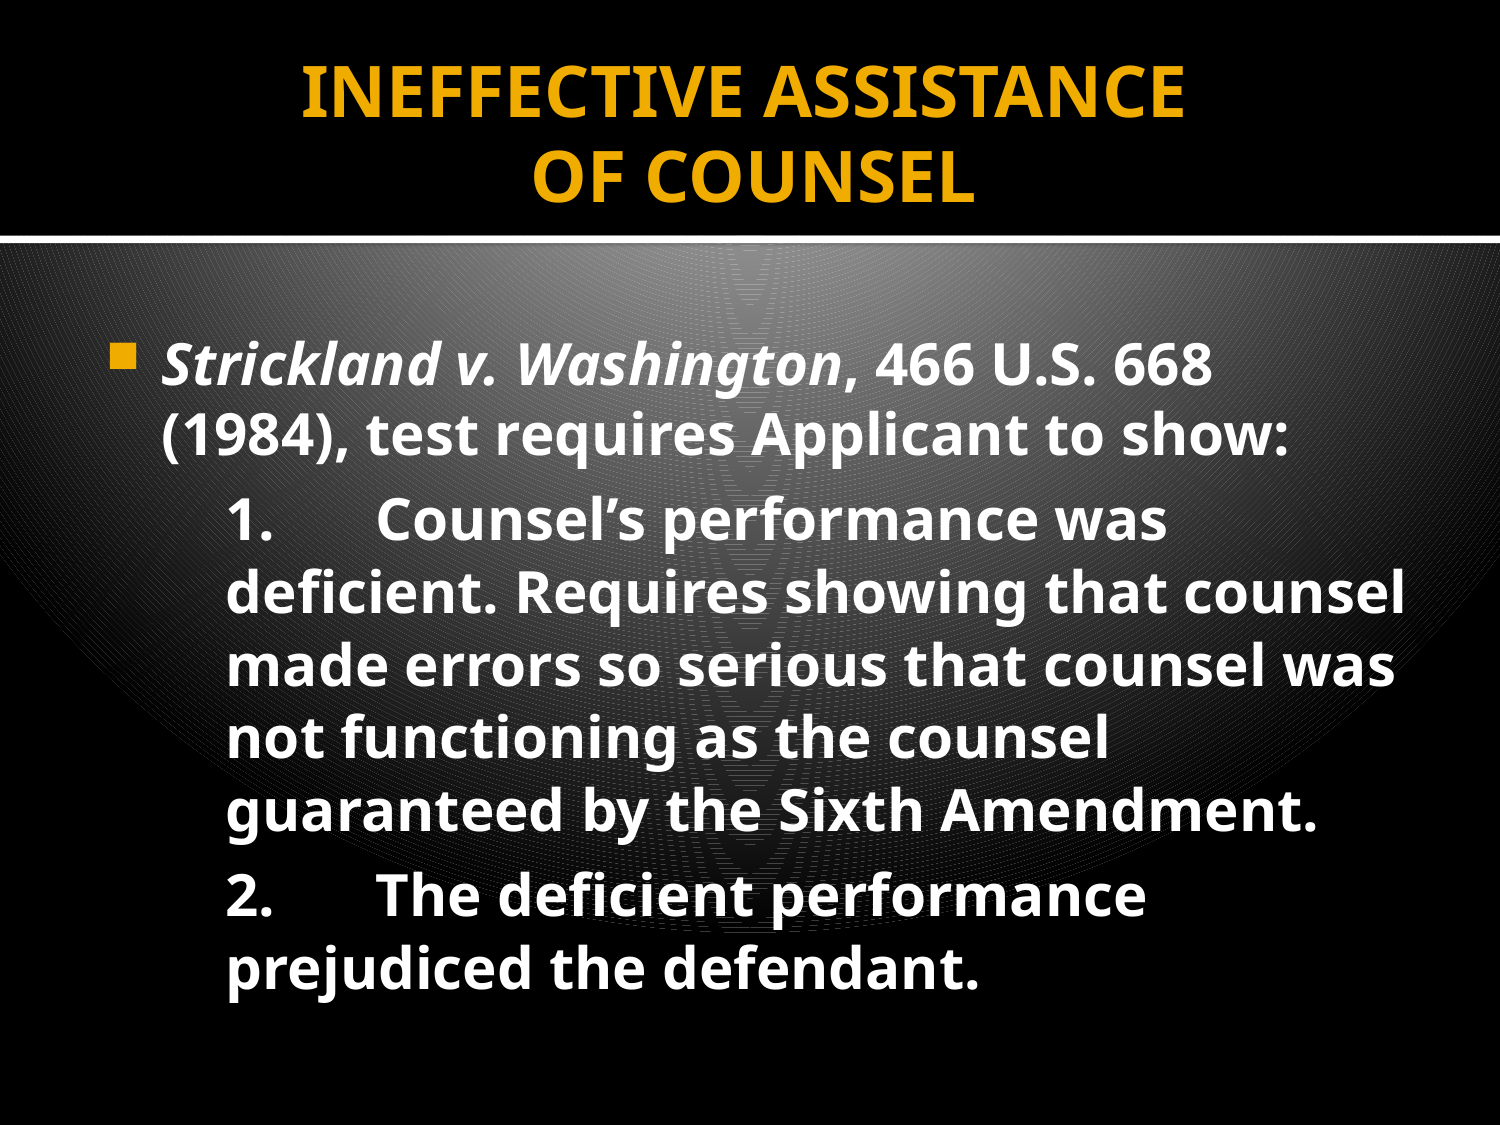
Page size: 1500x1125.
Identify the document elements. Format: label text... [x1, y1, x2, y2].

list Strickland v. Washington, 466 U.S. 668 (1984), test requires Applicant to show: 1. Counsel’s performance was deficient. Requires showing that counsel made errors so serious that counsel was not functioning as the counsel guaranteed by the Sixth Amendment. 2. The deficient performance prejudiced the defendant. [75, 312, 1425, 1013]
title INEFFECTIVE ASSISTANCE OF COUNSEL [75, 37, 1425, 225]
